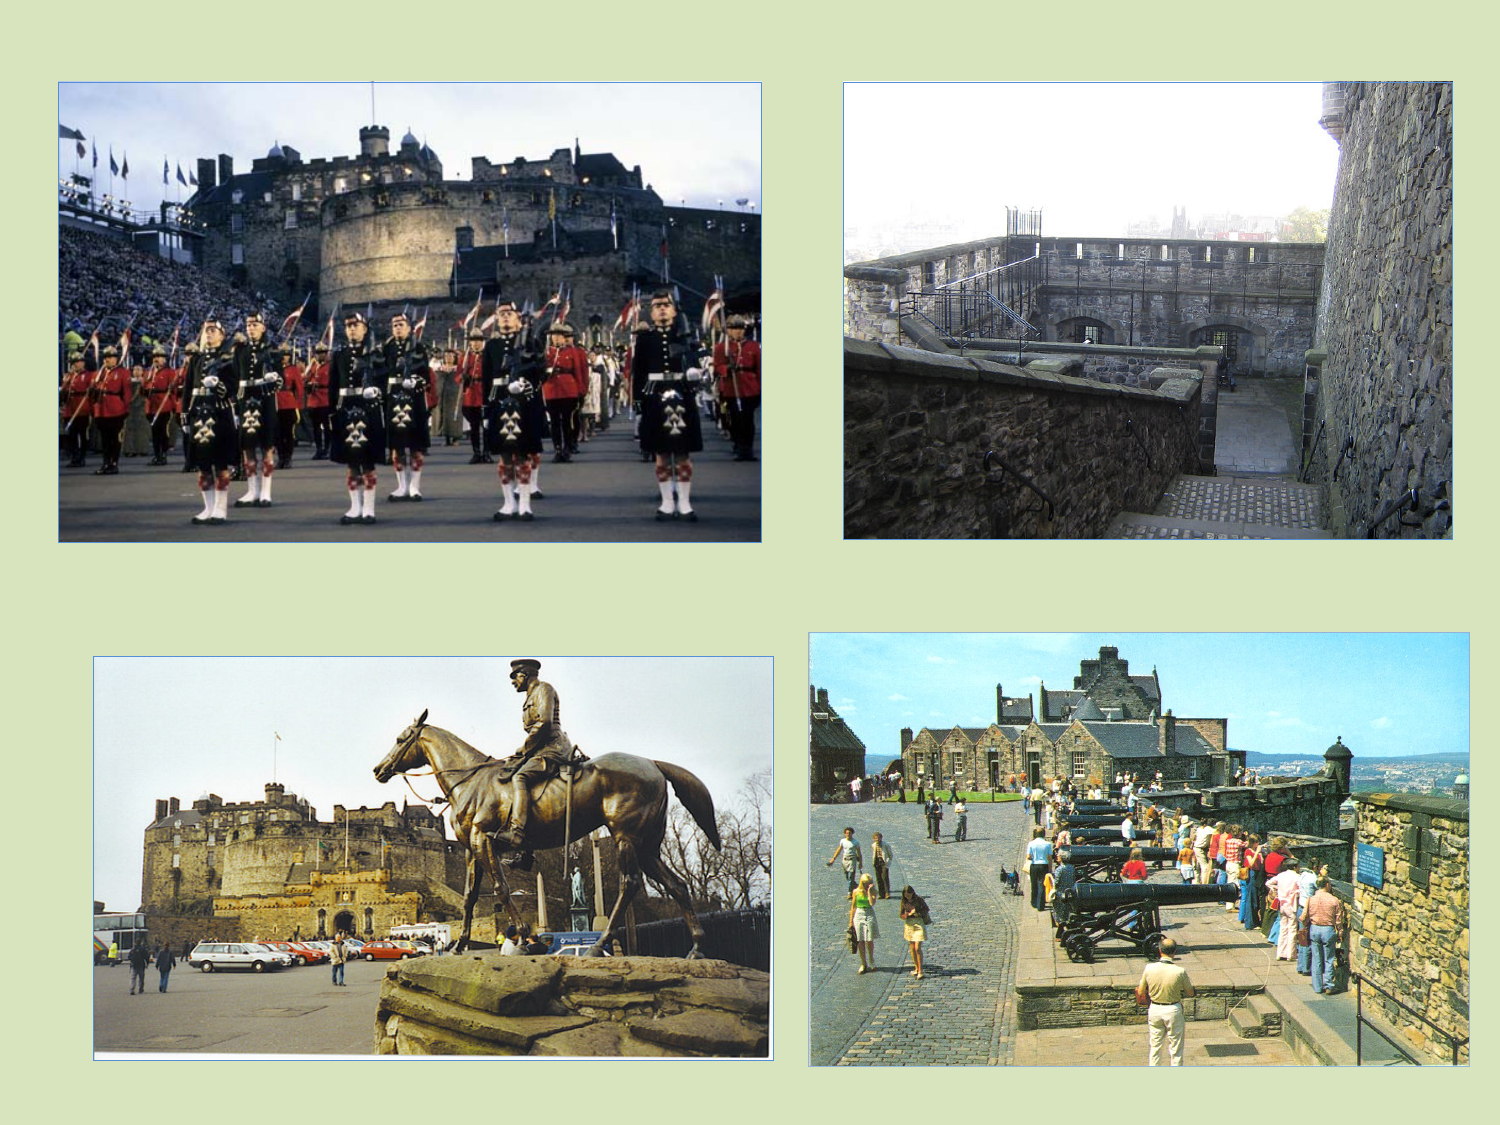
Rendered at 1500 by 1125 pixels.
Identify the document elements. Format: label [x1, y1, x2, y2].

picture [843, 81, 1454, 540]
picture [93, 655, 774, 1061]
list [58, 81, 762, 543]
picture [808, 632, 1470, 1067]
